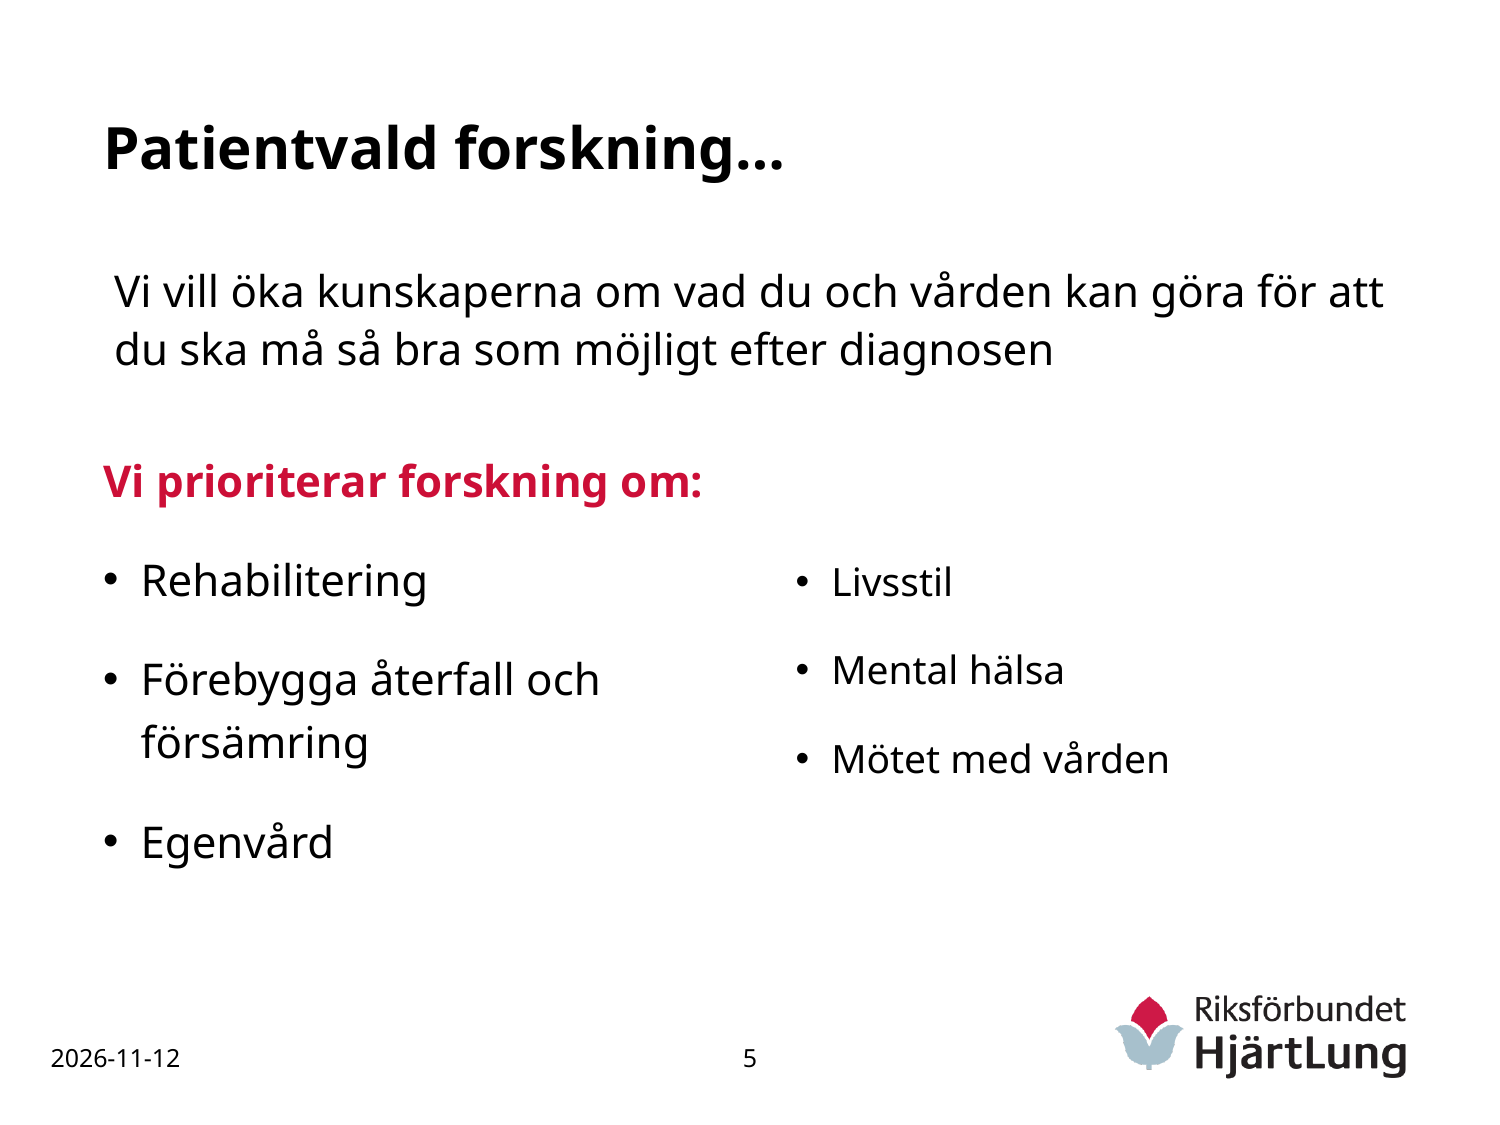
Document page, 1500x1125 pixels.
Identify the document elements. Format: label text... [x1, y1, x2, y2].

list Livsstil Mental hälsa Mötet med vården [795, 548, 1433, 782]
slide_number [50, 1042, 501, 1103]
text_box [103, 361, 741, 839]
list Vi prioriterar forskning om: Rehabilitering Förebygga återfall och försämring Egenvård [103, 442, 804, 920]
title Patientvald forskning… [103, 118, 1397, 251]
slide_number 5 [525, 1042, 975, 1103]
text_box Vi vill öka kunskaperna om vad du och vården kan göra för att du ska må så bra som möjligt efter diagnosen [102, 251, 1397, 361]
